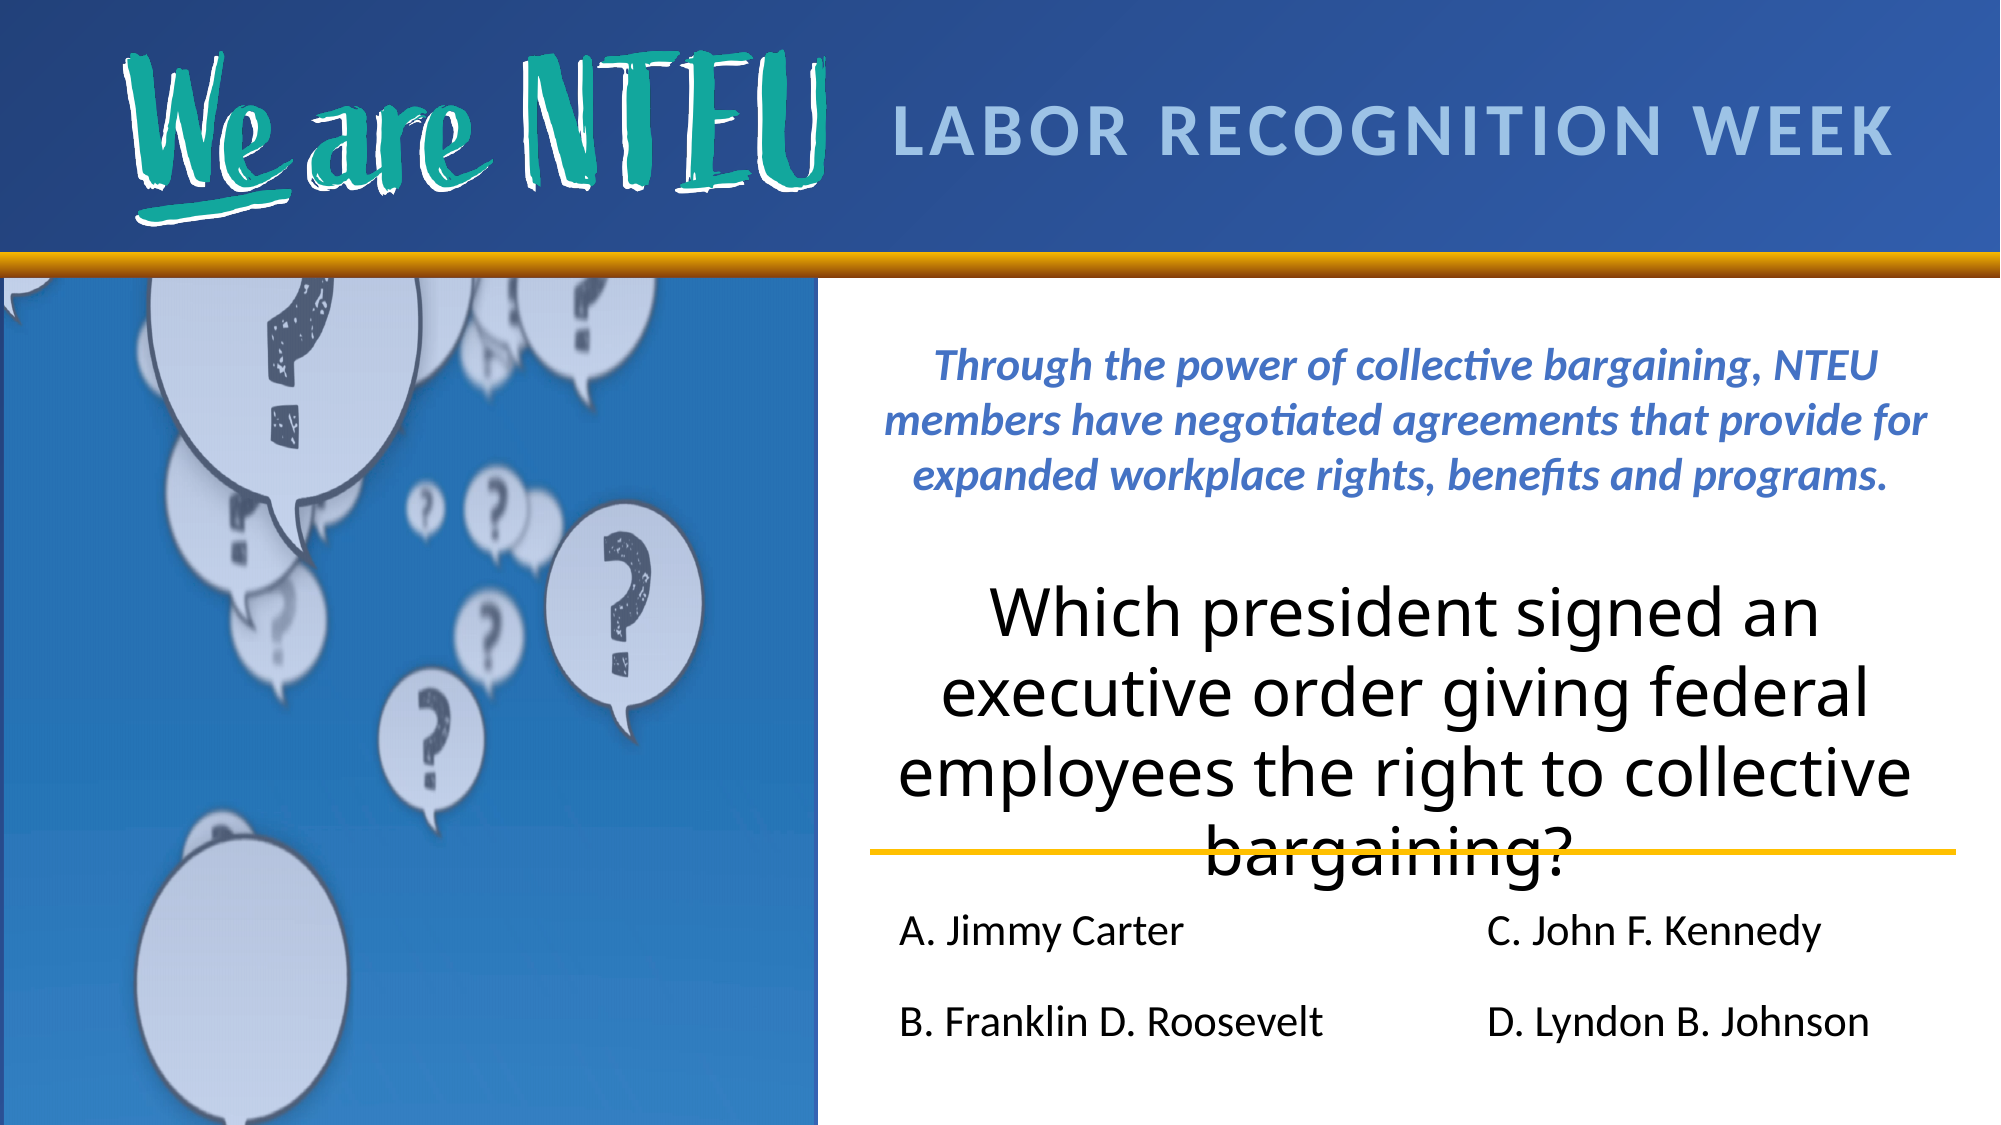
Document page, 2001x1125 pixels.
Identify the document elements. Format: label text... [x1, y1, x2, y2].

list A. Jimmy Carter B. Franklin D. Roosevelt C. John F. Kennedy D. Lyndon B. Johnson [884, 856, 2000, 1058]
text_box Through the power of collective bargaining, NTEU members have negotiated agreements that provide for expanded workplace rights, benefits and programs. Which president signed an executive order giving federal employees the right to collective bargaining? [856, 326, 1956, 897]
